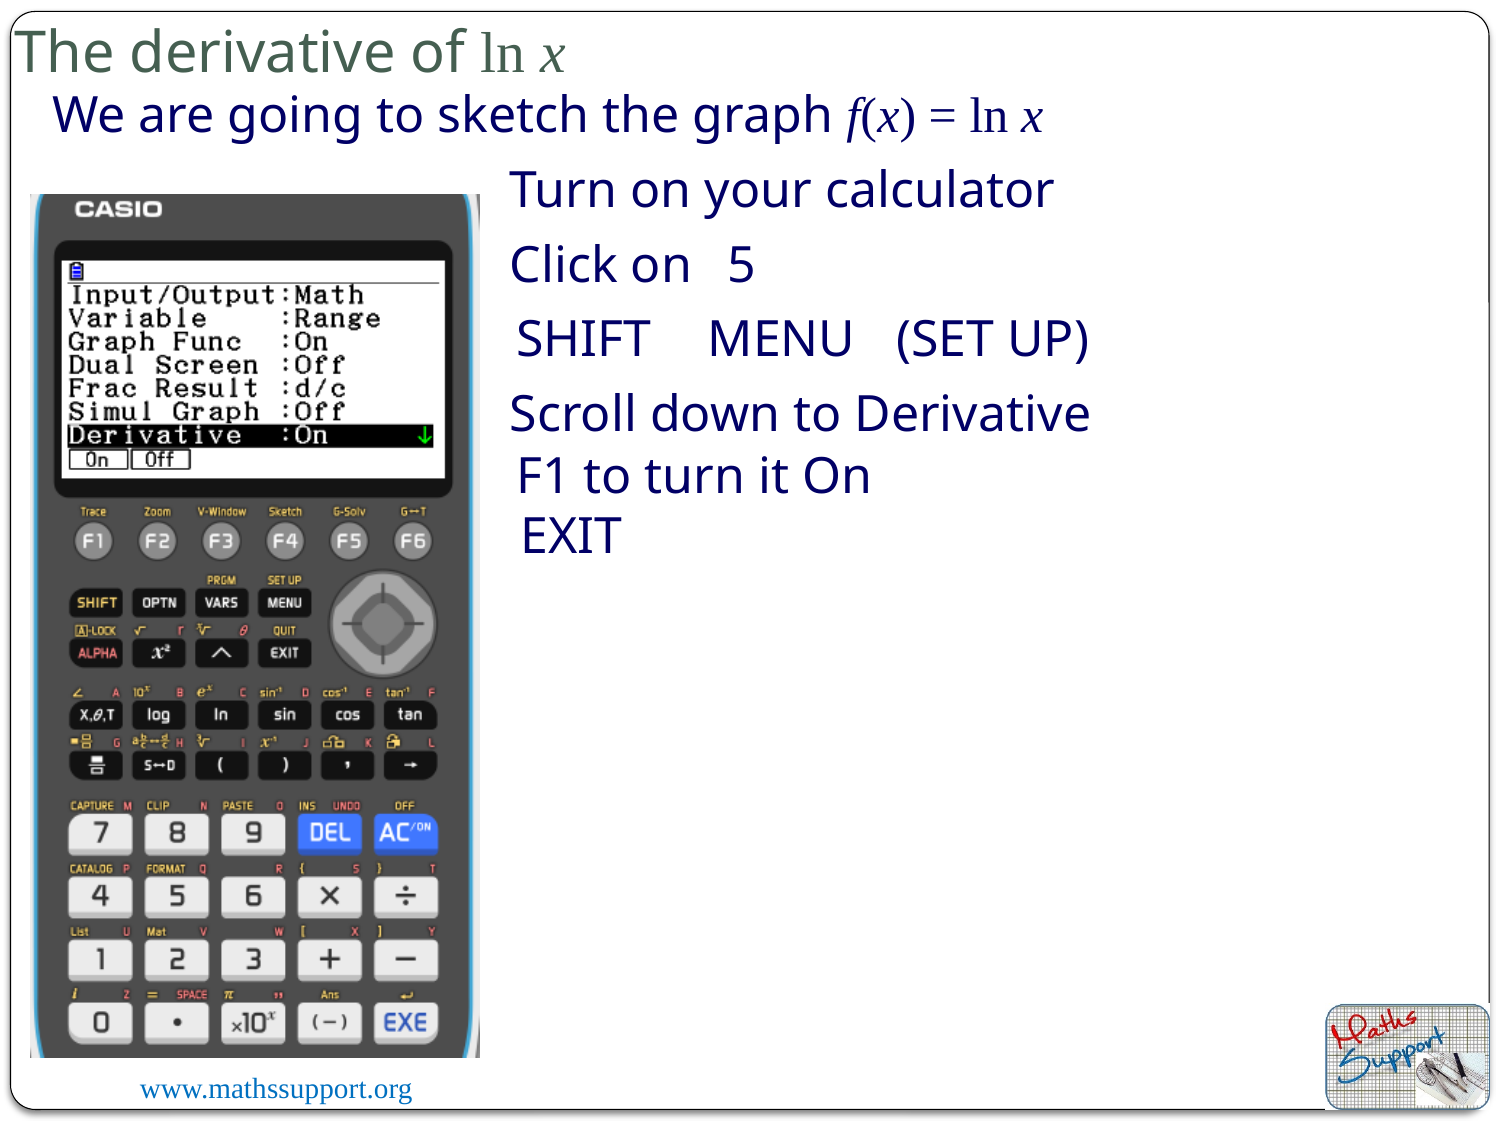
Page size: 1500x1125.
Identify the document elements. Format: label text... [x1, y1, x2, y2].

text_box (SET UP) [906, 299, 1142, 374]
picture [29, 194, 480, 1058]
text_box [1324, 999, 1488, 1113]
text_box EXIT [505, 511, 728, 571]
text_box [130, 1074, 414, 1113]
text_box Scroll down to Derivative [495, 374, 1252, 449]
text_box SHIFT [501, 300, 693, 374]
text_box We are going to sketch the graph f(x) = ln x [37, 74, 1118, 150]
text_box 5 [712, 224, 935, 300]
text_box Turn on your calculator [494, 149, 1251, 225]
title The derivative of ln x [0, 7, 1350, 100]
text_box Click on [494, 224, 712, 300]
text_box F1 to turn it On [501, 449, 962, 511]
text_box MENU [693, 299, 906, 374]
